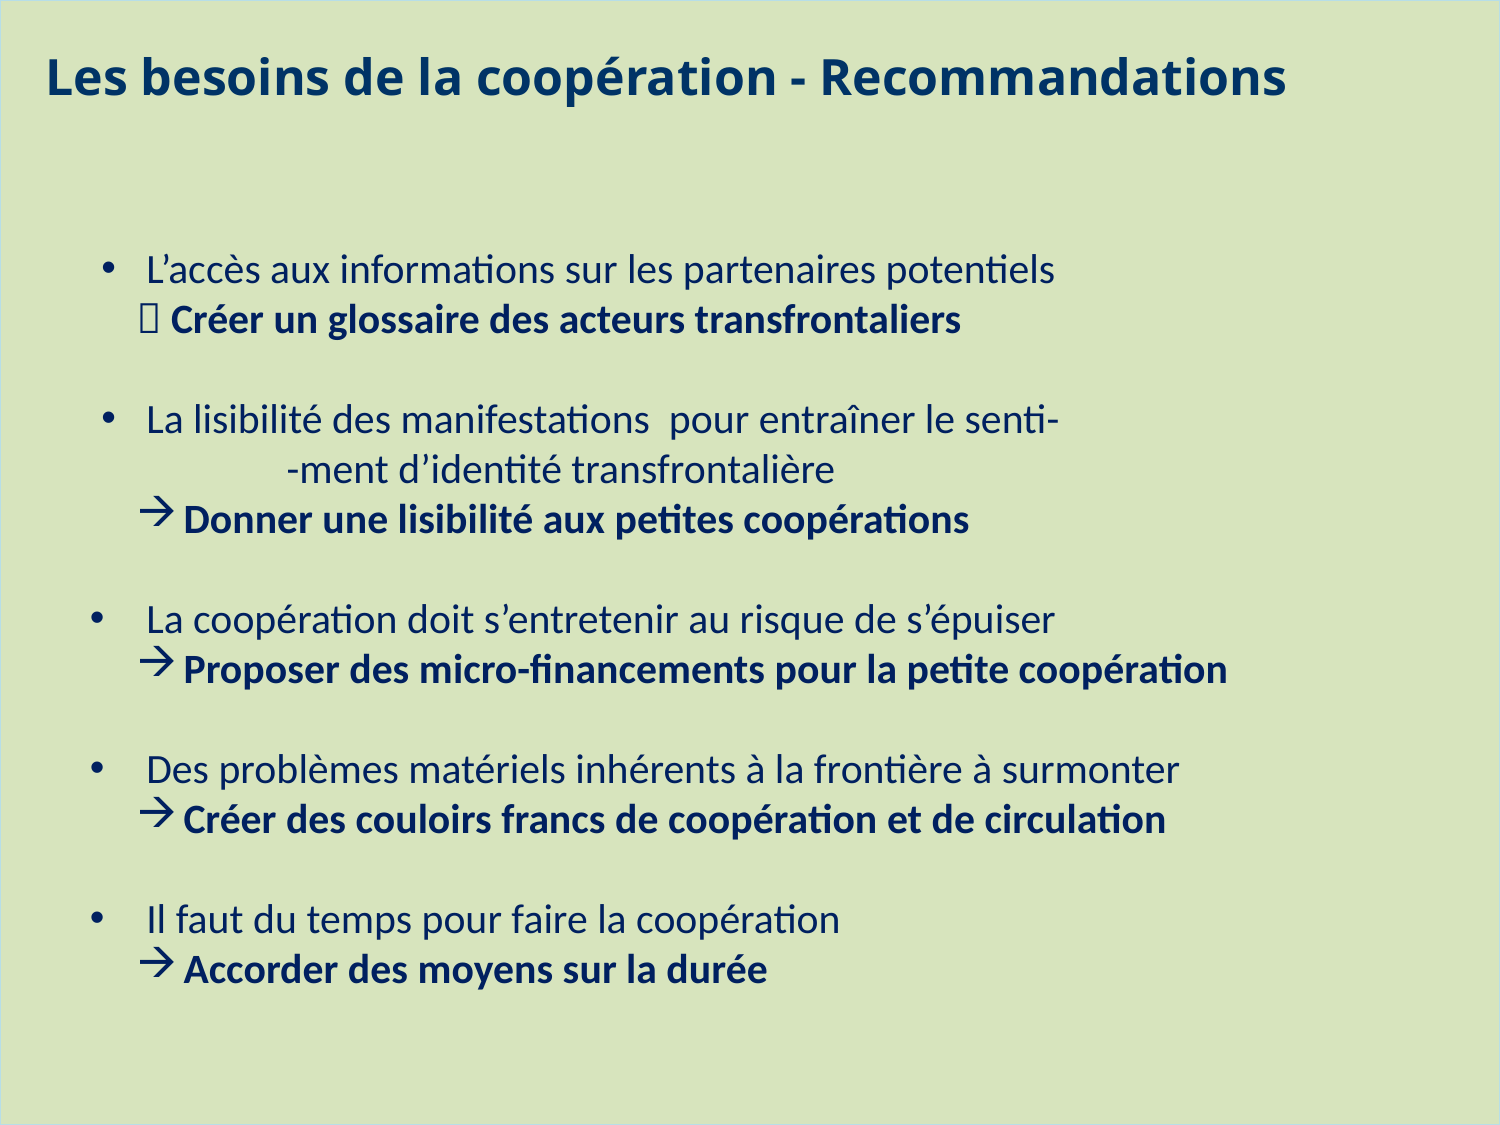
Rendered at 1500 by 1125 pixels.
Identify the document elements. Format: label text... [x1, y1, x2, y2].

text_box [0, 0, 1500, 184]
text_box Les besoins de la coopération - Recommandations [30, 37, 1303, 113]
text_box L’accès aux informations sur les partenaires potentiels  Créer un glossaire des acteurs transfrontaliers La lisibilité des manifestations pour entraîner le senti- -ment d’identité transfrontalière Donner une lisibilité aux petites coopérations La coopération doit s’entretenir au risque de s’épuiser Proposer des micro-financements pour la petite coopération Des problèmes matériels inhérents à la frontière à surmonter Créer des couloirs francs de coopération et de circulation Il faut du temps pour faire la coopération Accorder des moyens sur la durée [0, 184, 1500, 1125]
